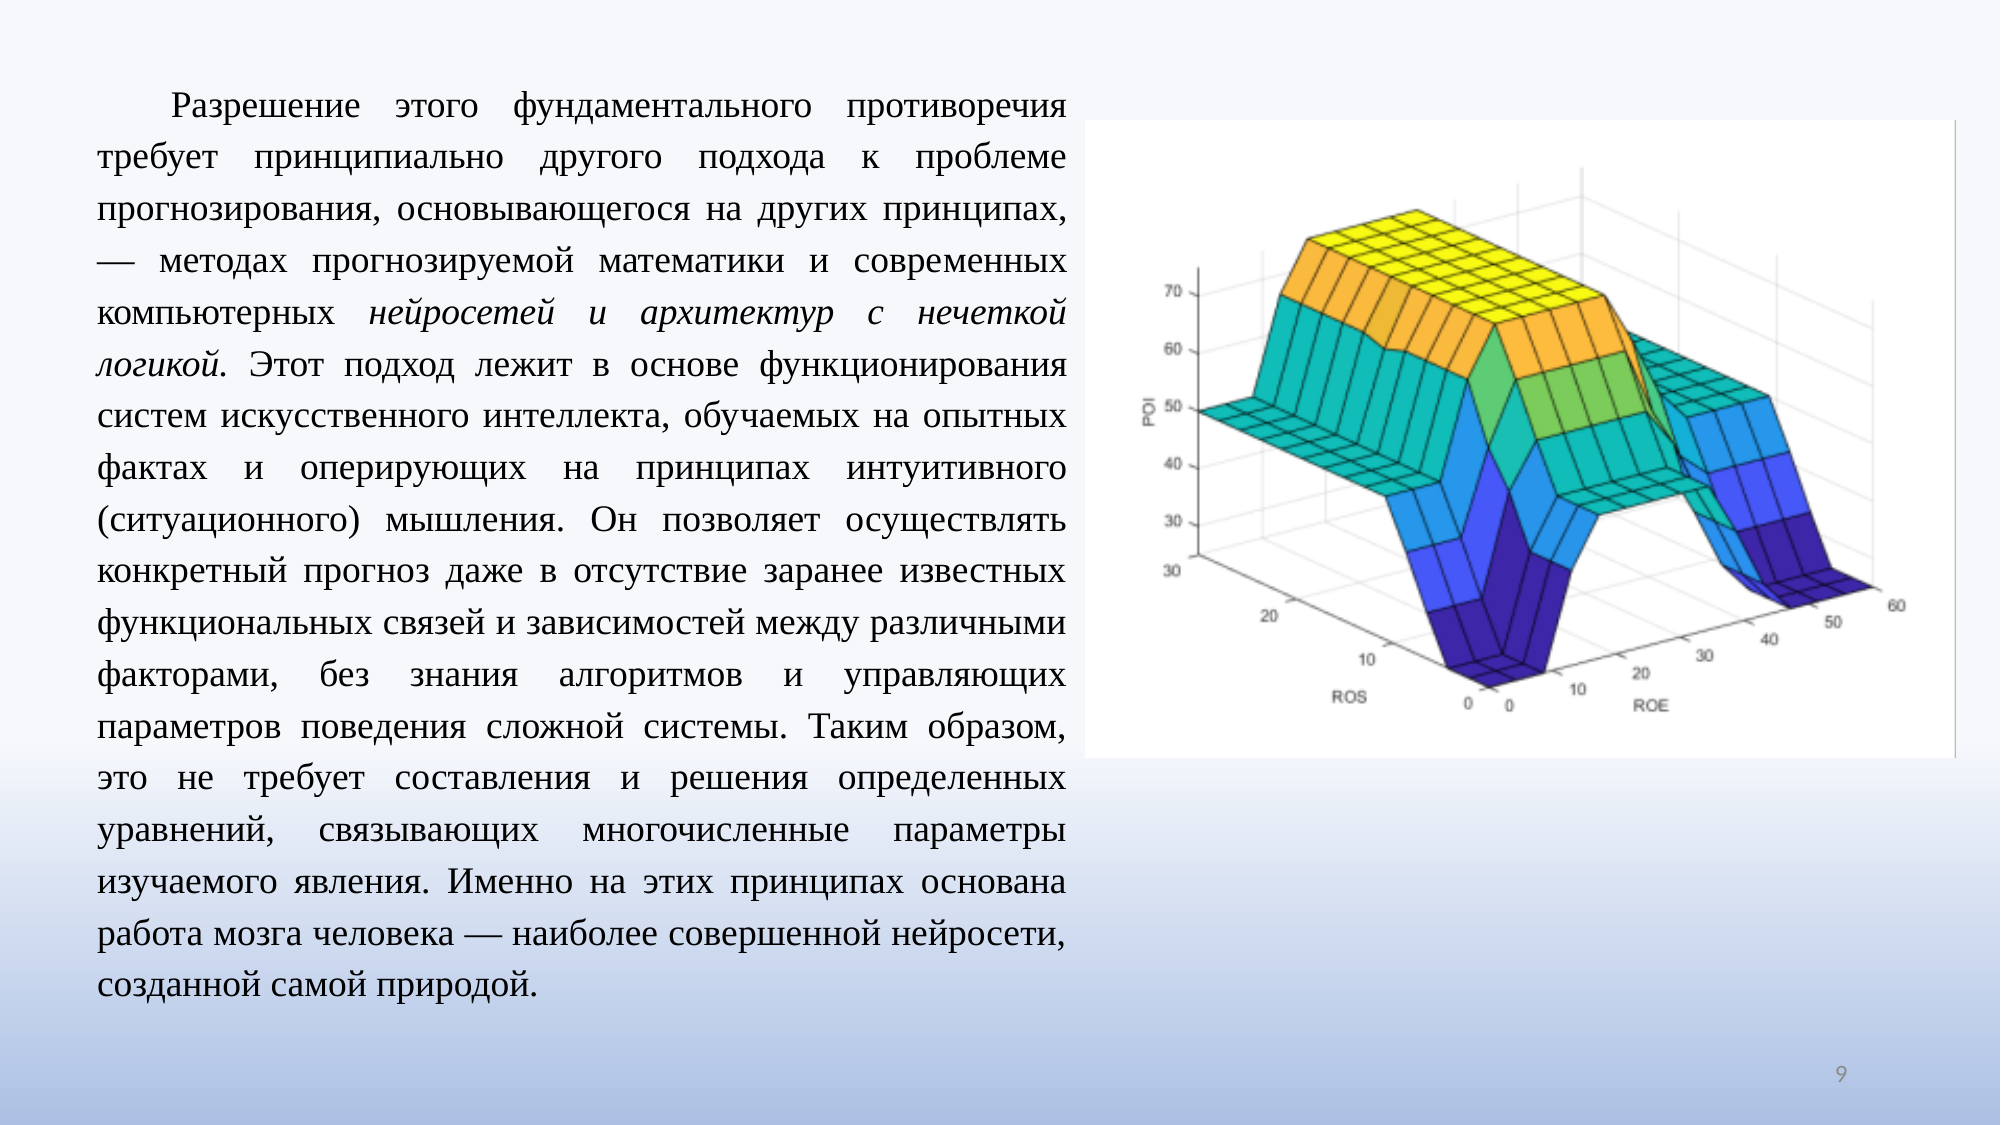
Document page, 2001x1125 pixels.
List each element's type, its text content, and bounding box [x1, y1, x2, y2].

text_box Разрешение этого фундаментального противоречия требует принципиально другого подхода к проблеме прогнозирования, основывающегося на других прин­ципах, — методах прогнозируемой математики и совре­менных компьютерных нейросетей и архитектур с нечеткой логикой. Этот подход лежит в основе функ­ционирования систем искусственного интеллекта, обу­чаемых на опытных фактах и оперирующих на прин­ципах интуитивного (ситуационного) мышления. Он позволяет осуществлять конкретный прогноз даже в отсутствие заранее известных функциональных связей и зависимостей между различными факторами, без знания алгоритмов и управляющих параметров пове­дения сложной системы. Таким образом, это не требу­ет составления и решения определенных уравнений, связывающих многочисленные параметры изучаемого явления. Именно на этих принципах основана работа мозга человека — наиболее совершенной нейросети, созданной самой природой. [82, 65, 1083, 1012]
picture [1085, 120, 1958, 759]
slide_number 9 [1412, 1042, 1863, 1103]
